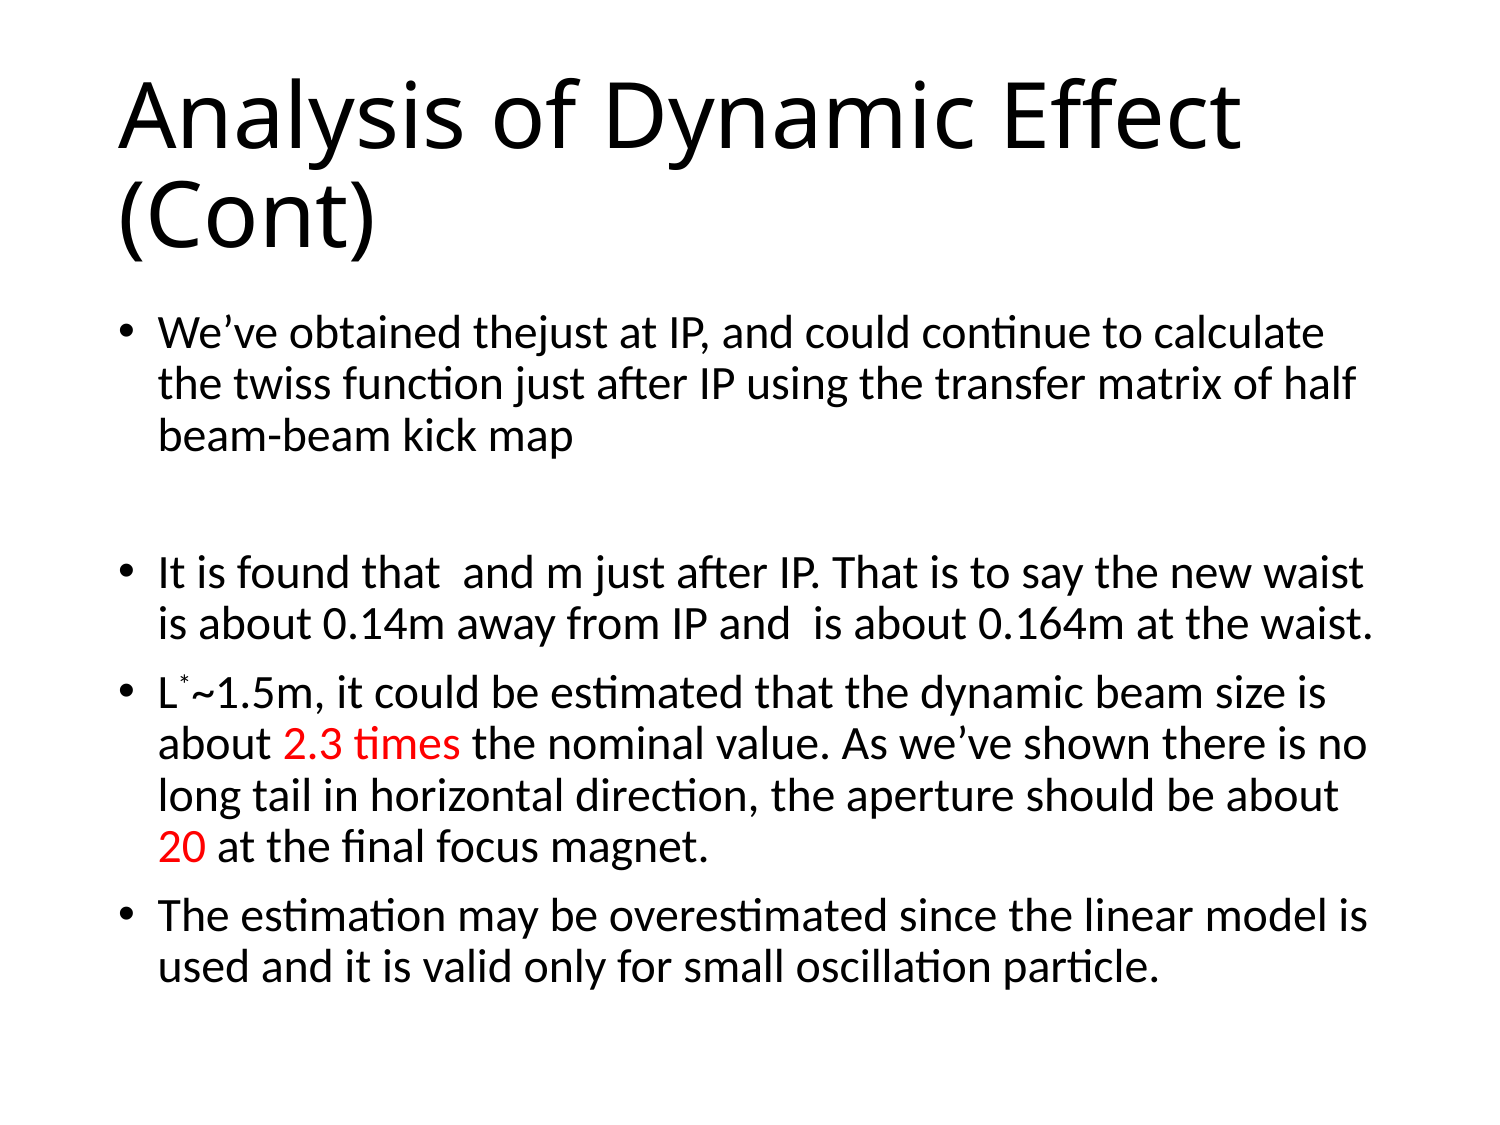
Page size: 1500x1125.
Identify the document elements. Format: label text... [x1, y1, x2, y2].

title Analysis of Dynamic Effect (Cont) [103, 59, 1397, 278]
